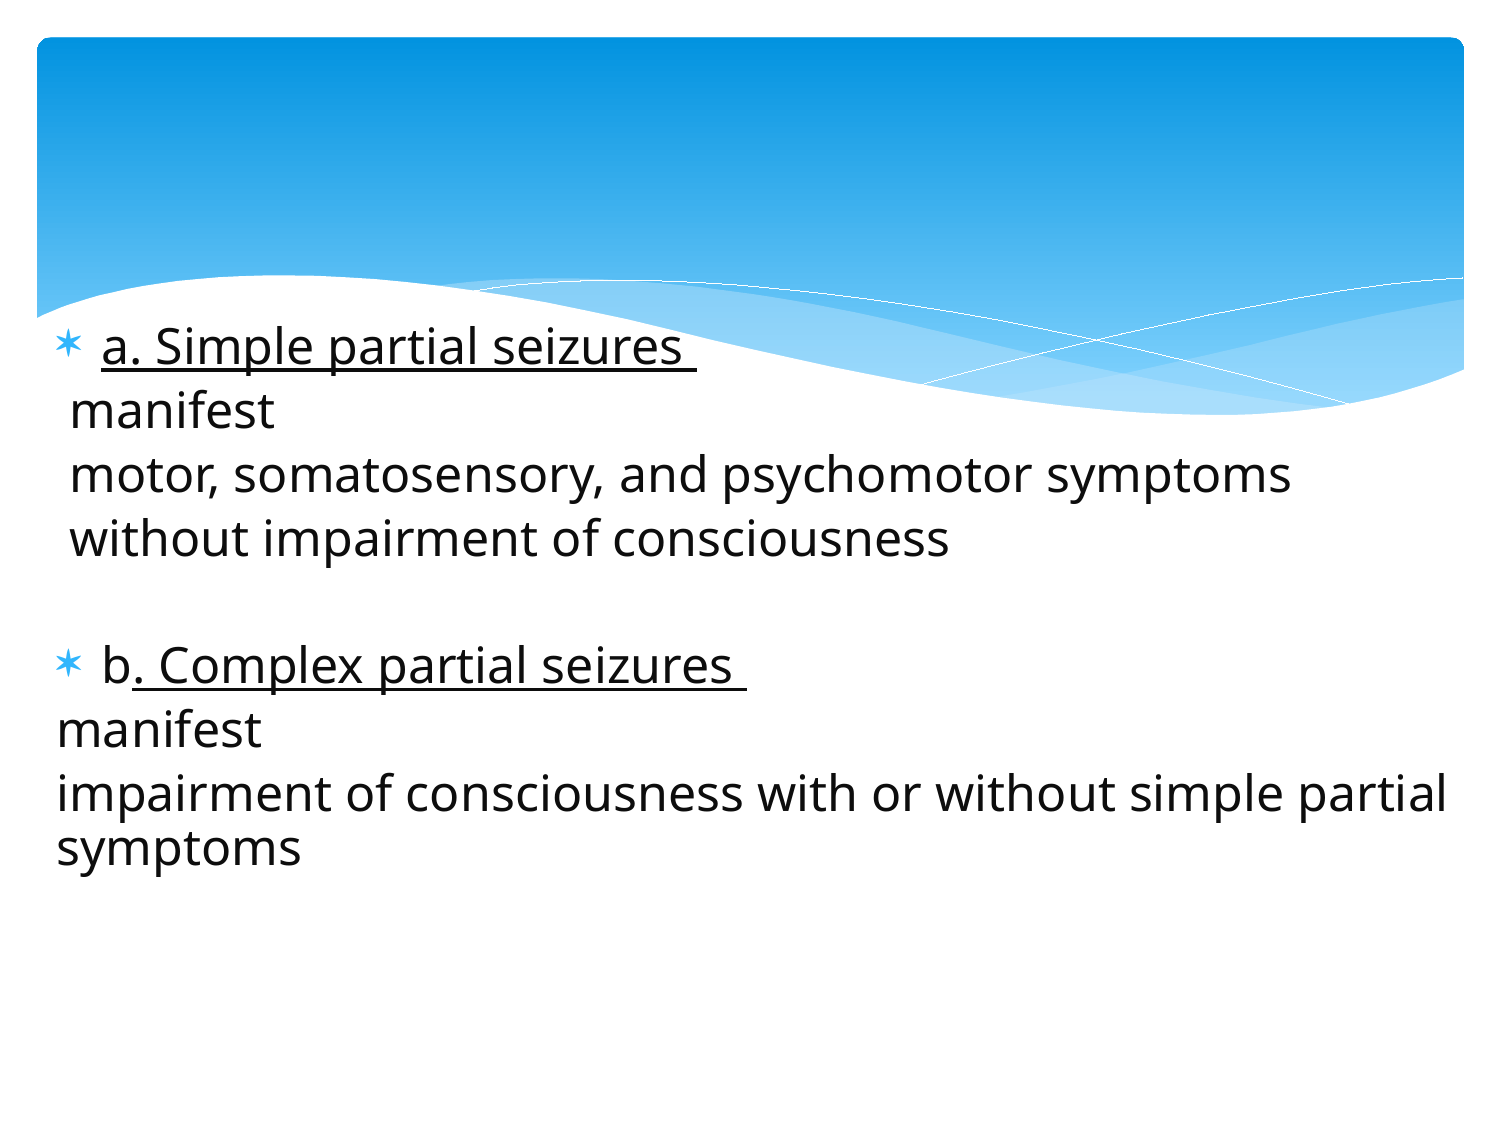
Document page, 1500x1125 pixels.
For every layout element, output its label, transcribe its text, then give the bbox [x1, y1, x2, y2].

list a. Simple partial seizures manifest motor, somatosensory, and psychomotor symptoms without impairment of consciousness b. Complex partial seizures manifest impairment of consciousness with or without simple partial symptoms [41, 243, 1477, 976]
